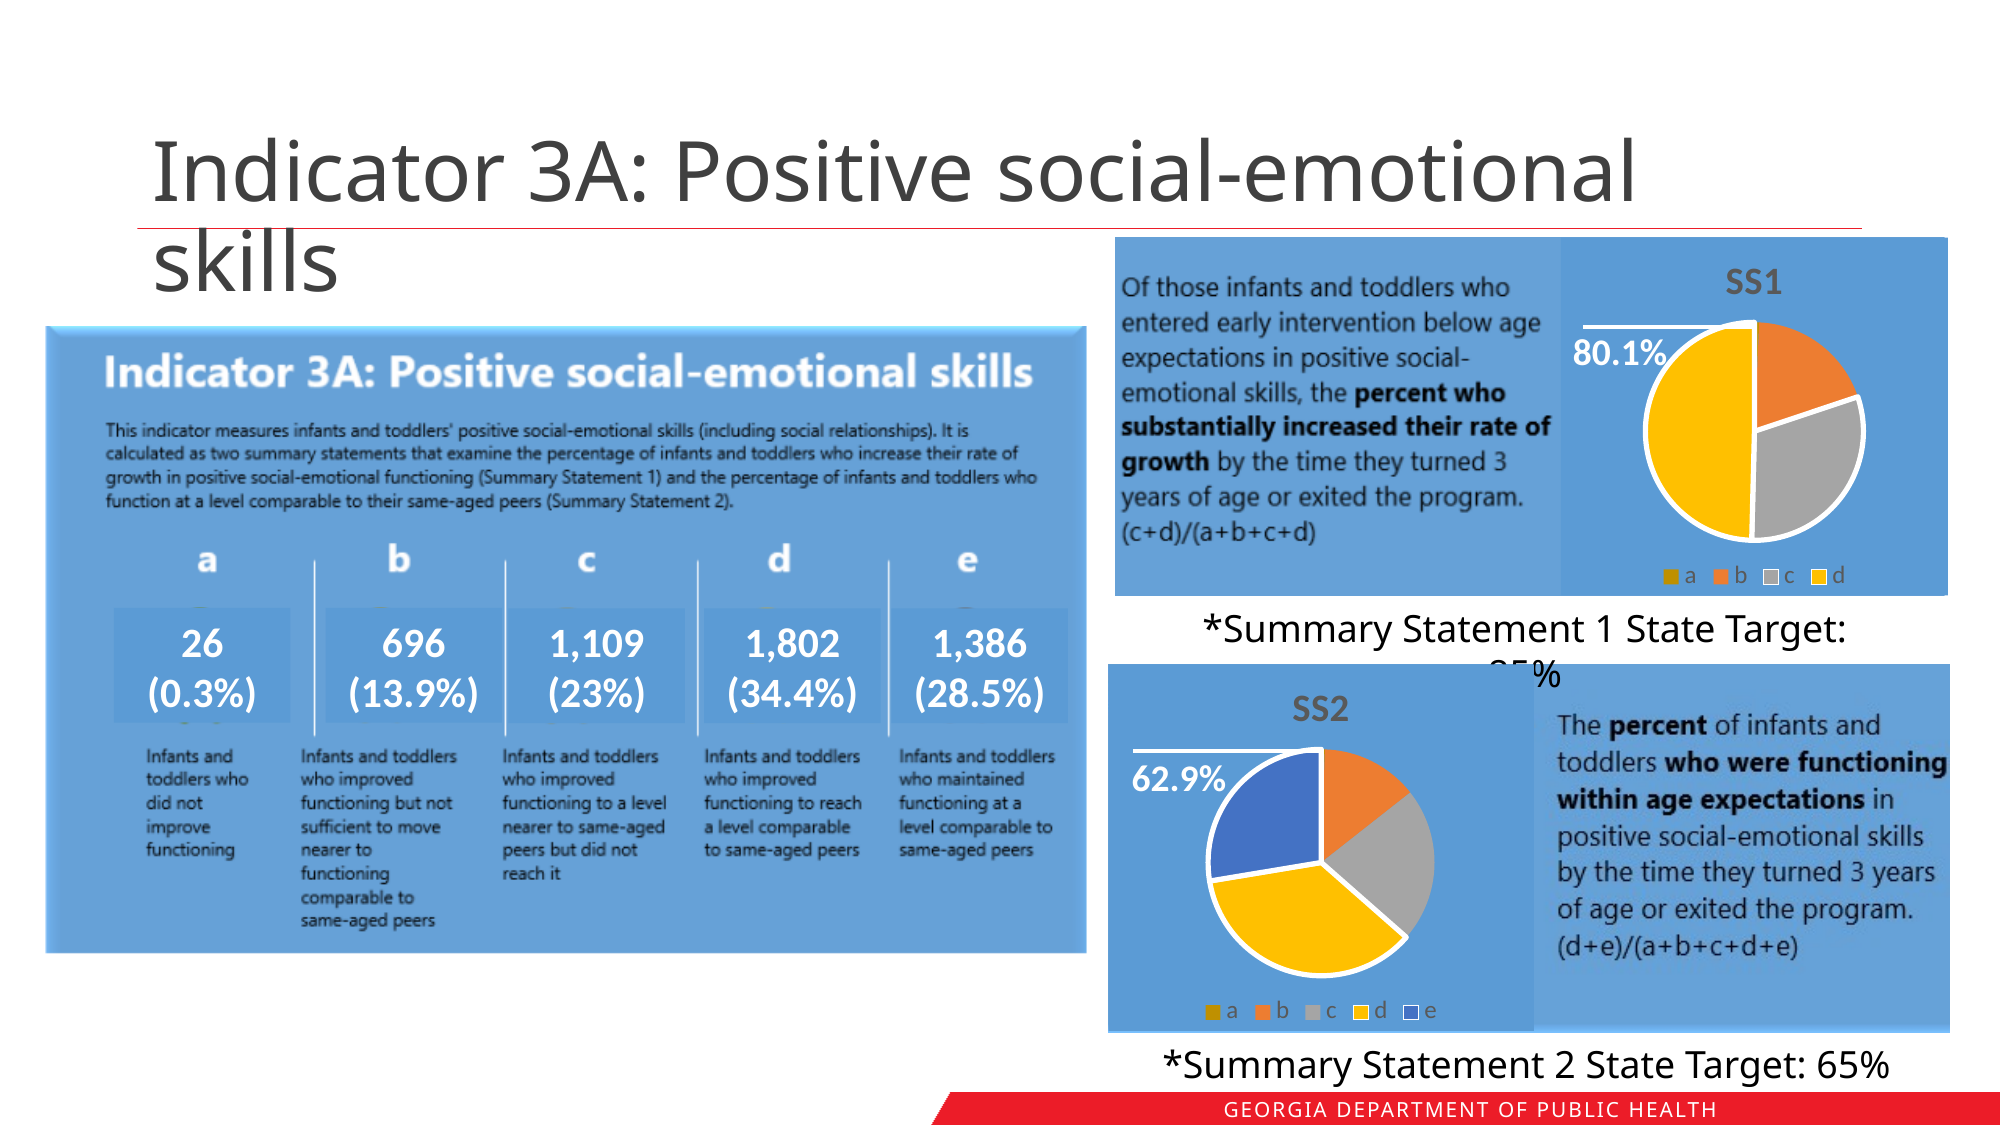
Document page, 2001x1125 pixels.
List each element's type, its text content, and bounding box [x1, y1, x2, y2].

picture [45, 326, 1090, 955]
chart [1108, 664, 1534, 1031]
picture [1115, 237, 1560, 596]
picture [931, 1092, 2000, 1125]
title Indicator 3A: Positive social-emotional skills [137, 122, 1863, 229]
text_box *Summary Statement 2 State Target: 65% [1147, 1034, 1906, 1094]
chart [1560, 237, 1948, 596]
text_box *Summary Statement 1 State Target: 85% [1152, 597, 1898, 664]
picture [1108, 664, 1950, 1033]
